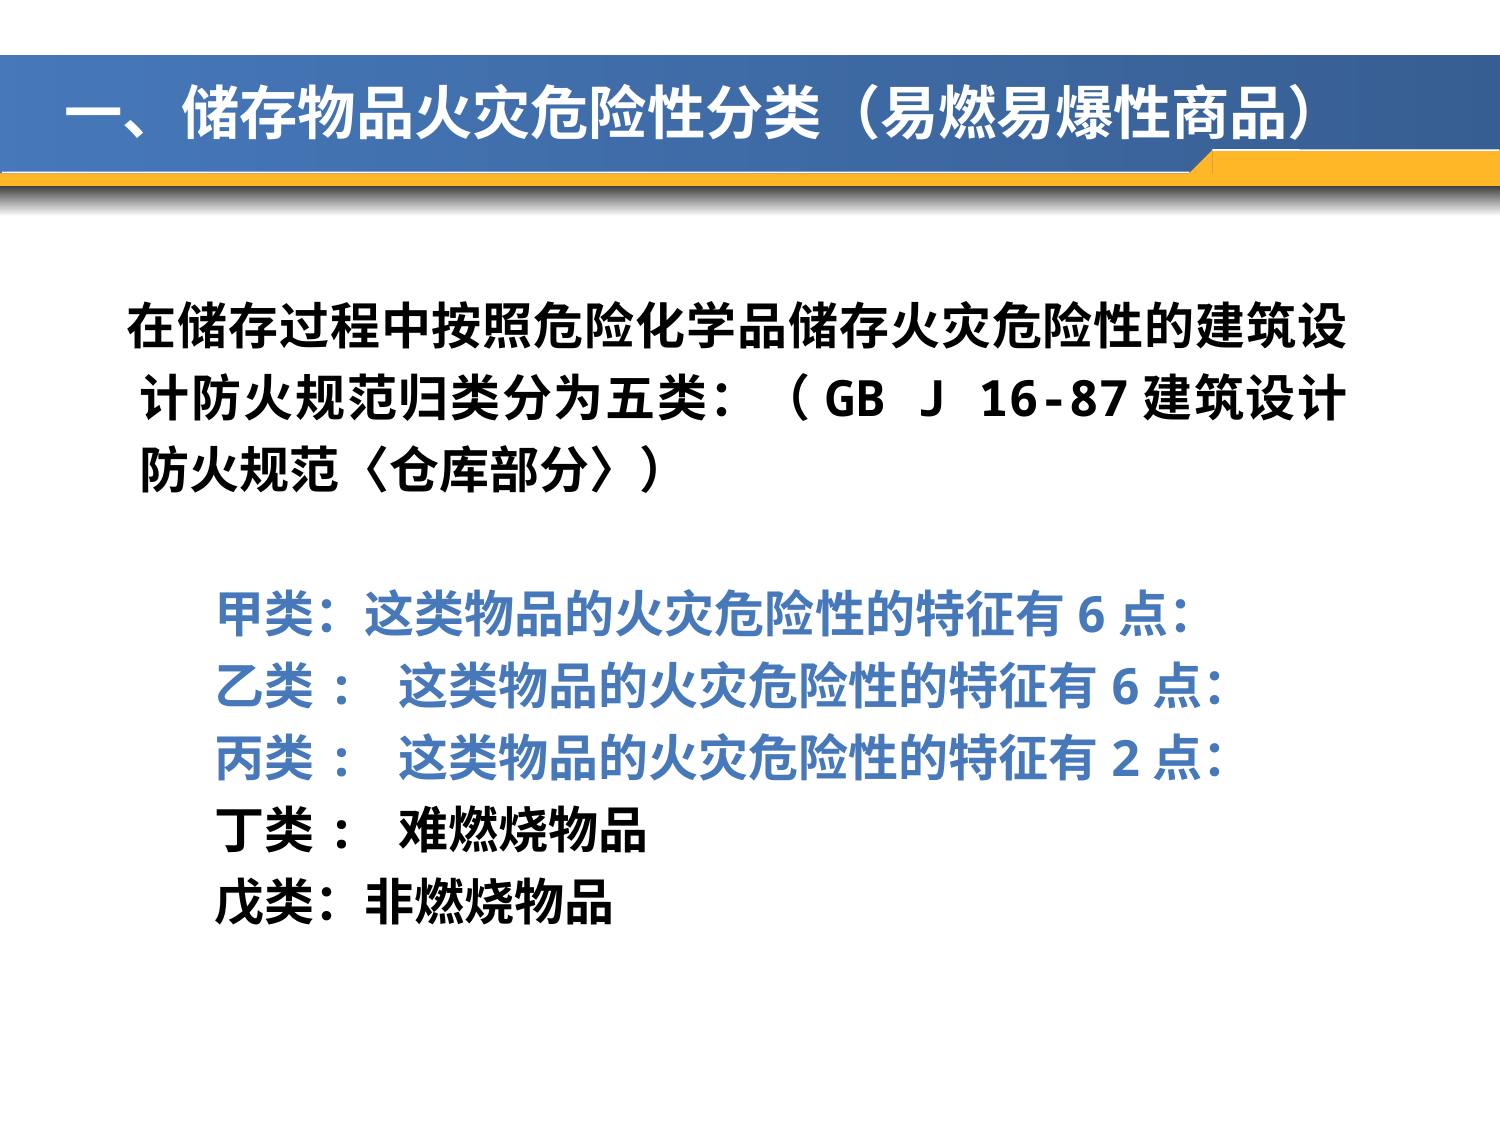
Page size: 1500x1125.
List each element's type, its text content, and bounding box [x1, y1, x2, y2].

text_box 在储存过程中按照危险化学品储存火灾危险性的建筑设计防火规范归类分为五类：（GB J 16-87建筑设计防火规范〈仓库部分〉） 甲类：这类物品的火灾危险性的特征有6点： 乙类: 这类物品的火灾危险性的特征有6点： 丙类: 这类物品的火灾危险性的特征有2点： 丁类: 难燃烧物品 戊类：非燃烧物品 [50, 275, 1363, 938]
slide_number [1210, 148, 1500, 199]
text_box 一、储存物品火灾危险性分类（易燃易爆性商品） [50, 79, 1450, 154]
